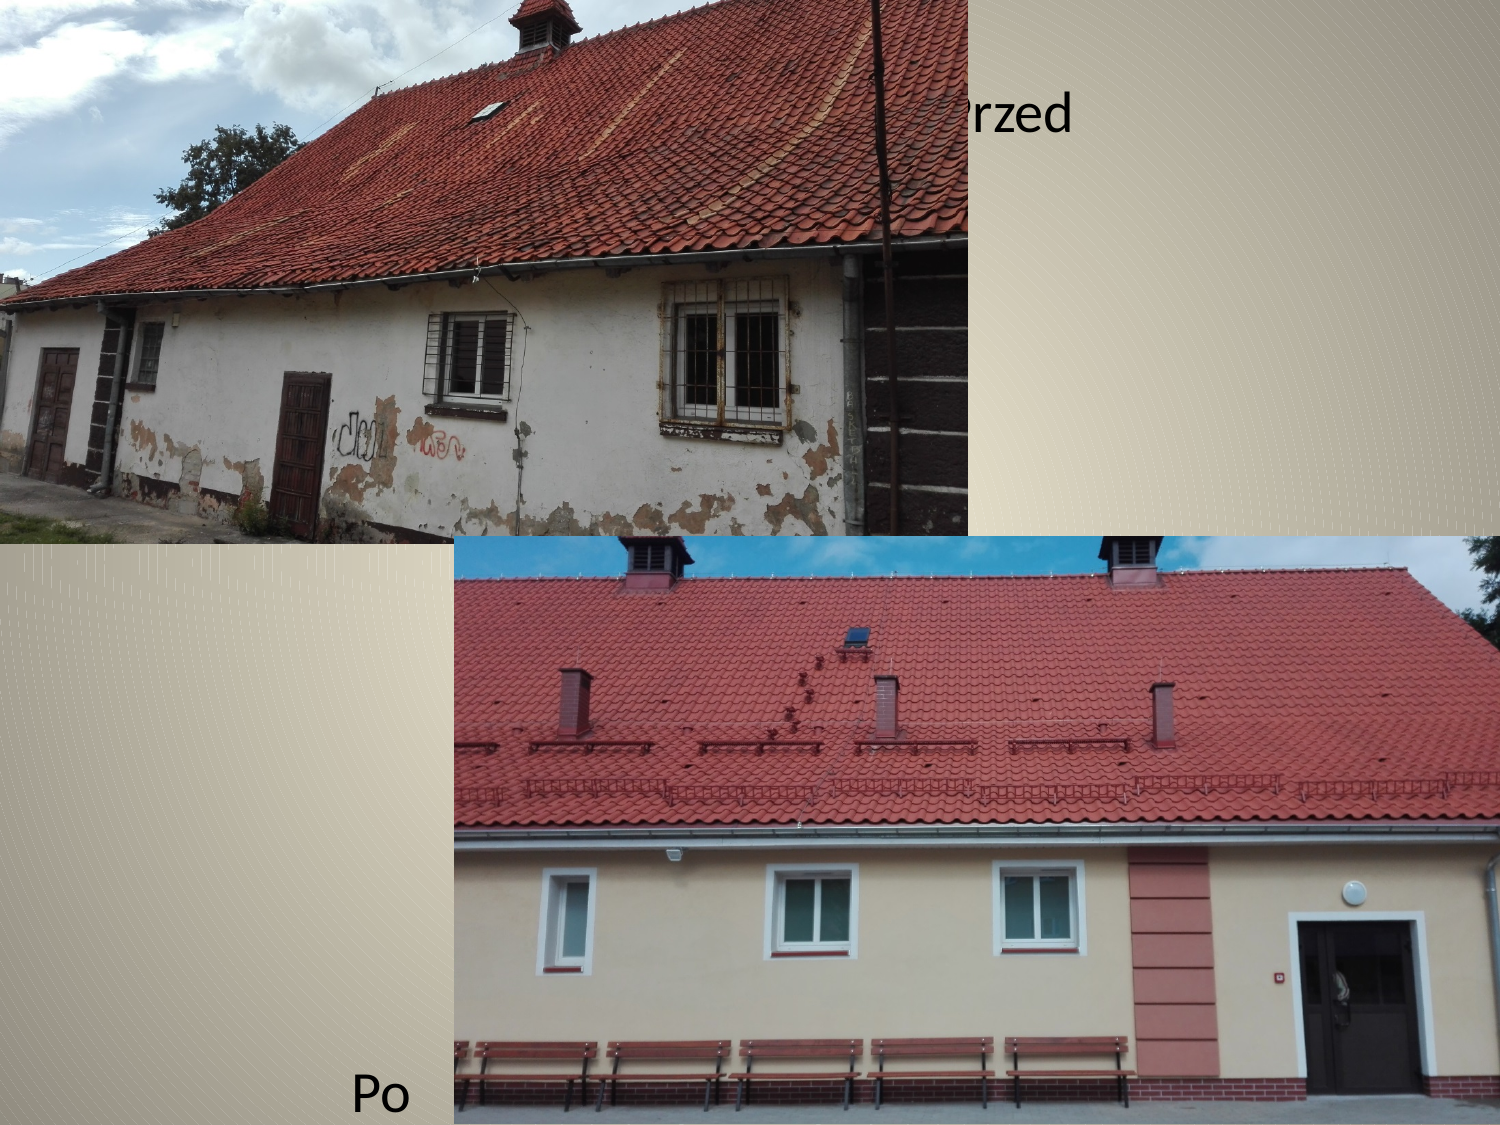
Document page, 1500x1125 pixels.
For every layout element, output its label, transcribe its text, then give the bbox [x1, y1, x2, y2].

text_box Po [337, 1046, 427, 1125]
text_box Przed [972, 66, 1090, 152]
picture [0, 0, 1500, 1124]
